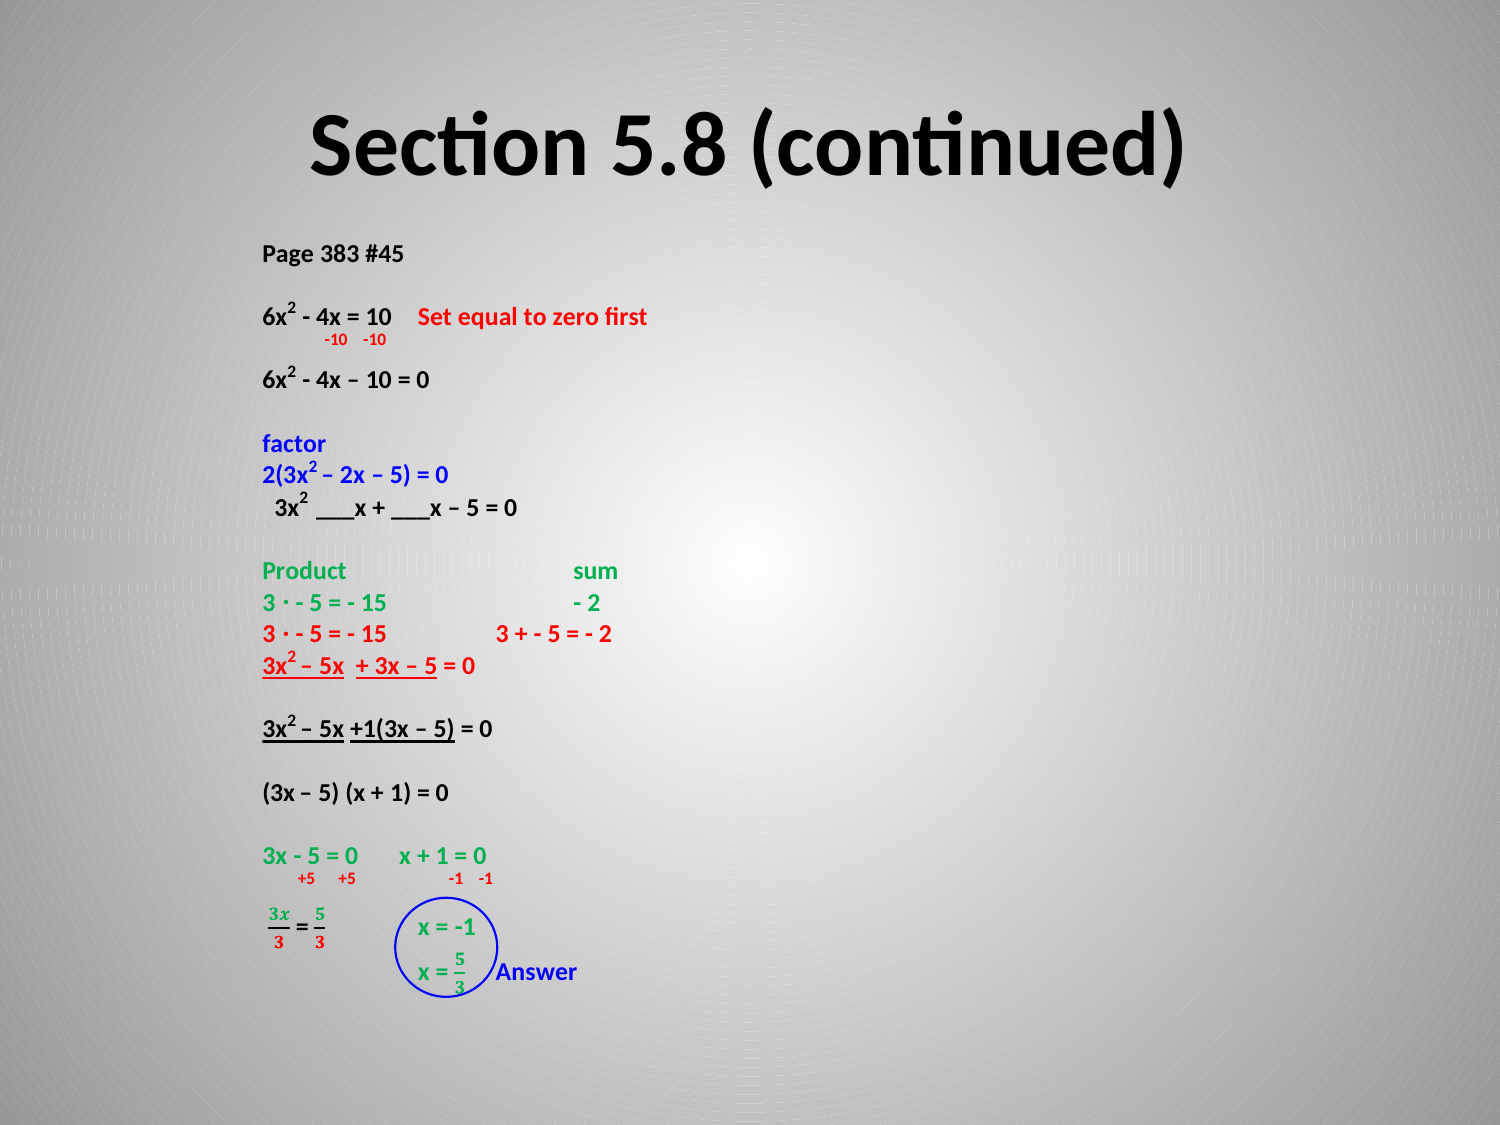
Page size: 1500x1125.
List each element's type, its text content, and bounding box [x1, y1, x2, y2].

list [262, 237, 1276, 1002]
title Section 5.8 (continued) [75, 45, 1425, 233]
slide_number 5 [1074, 1042, 1425, 1103]
